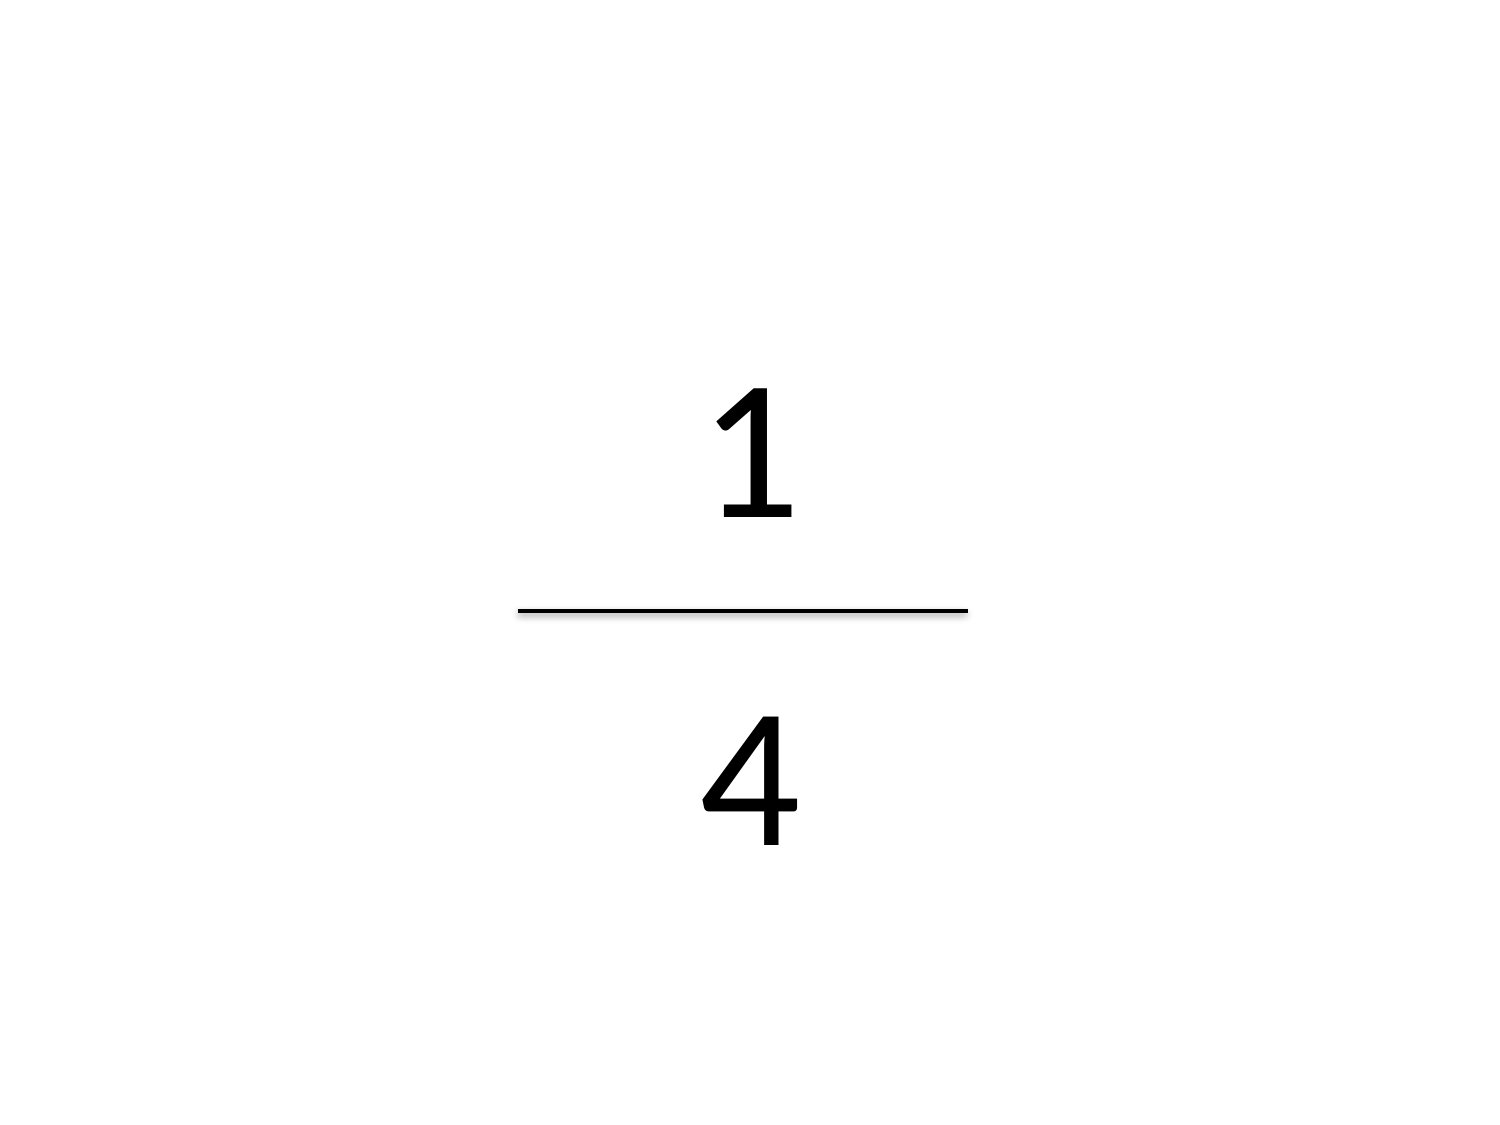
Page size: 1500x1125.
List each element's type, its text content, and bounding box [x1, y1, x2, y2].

subtitle 4 [225, 637, 1275, 925]
title 1 [225, 284, 1275, 591]
